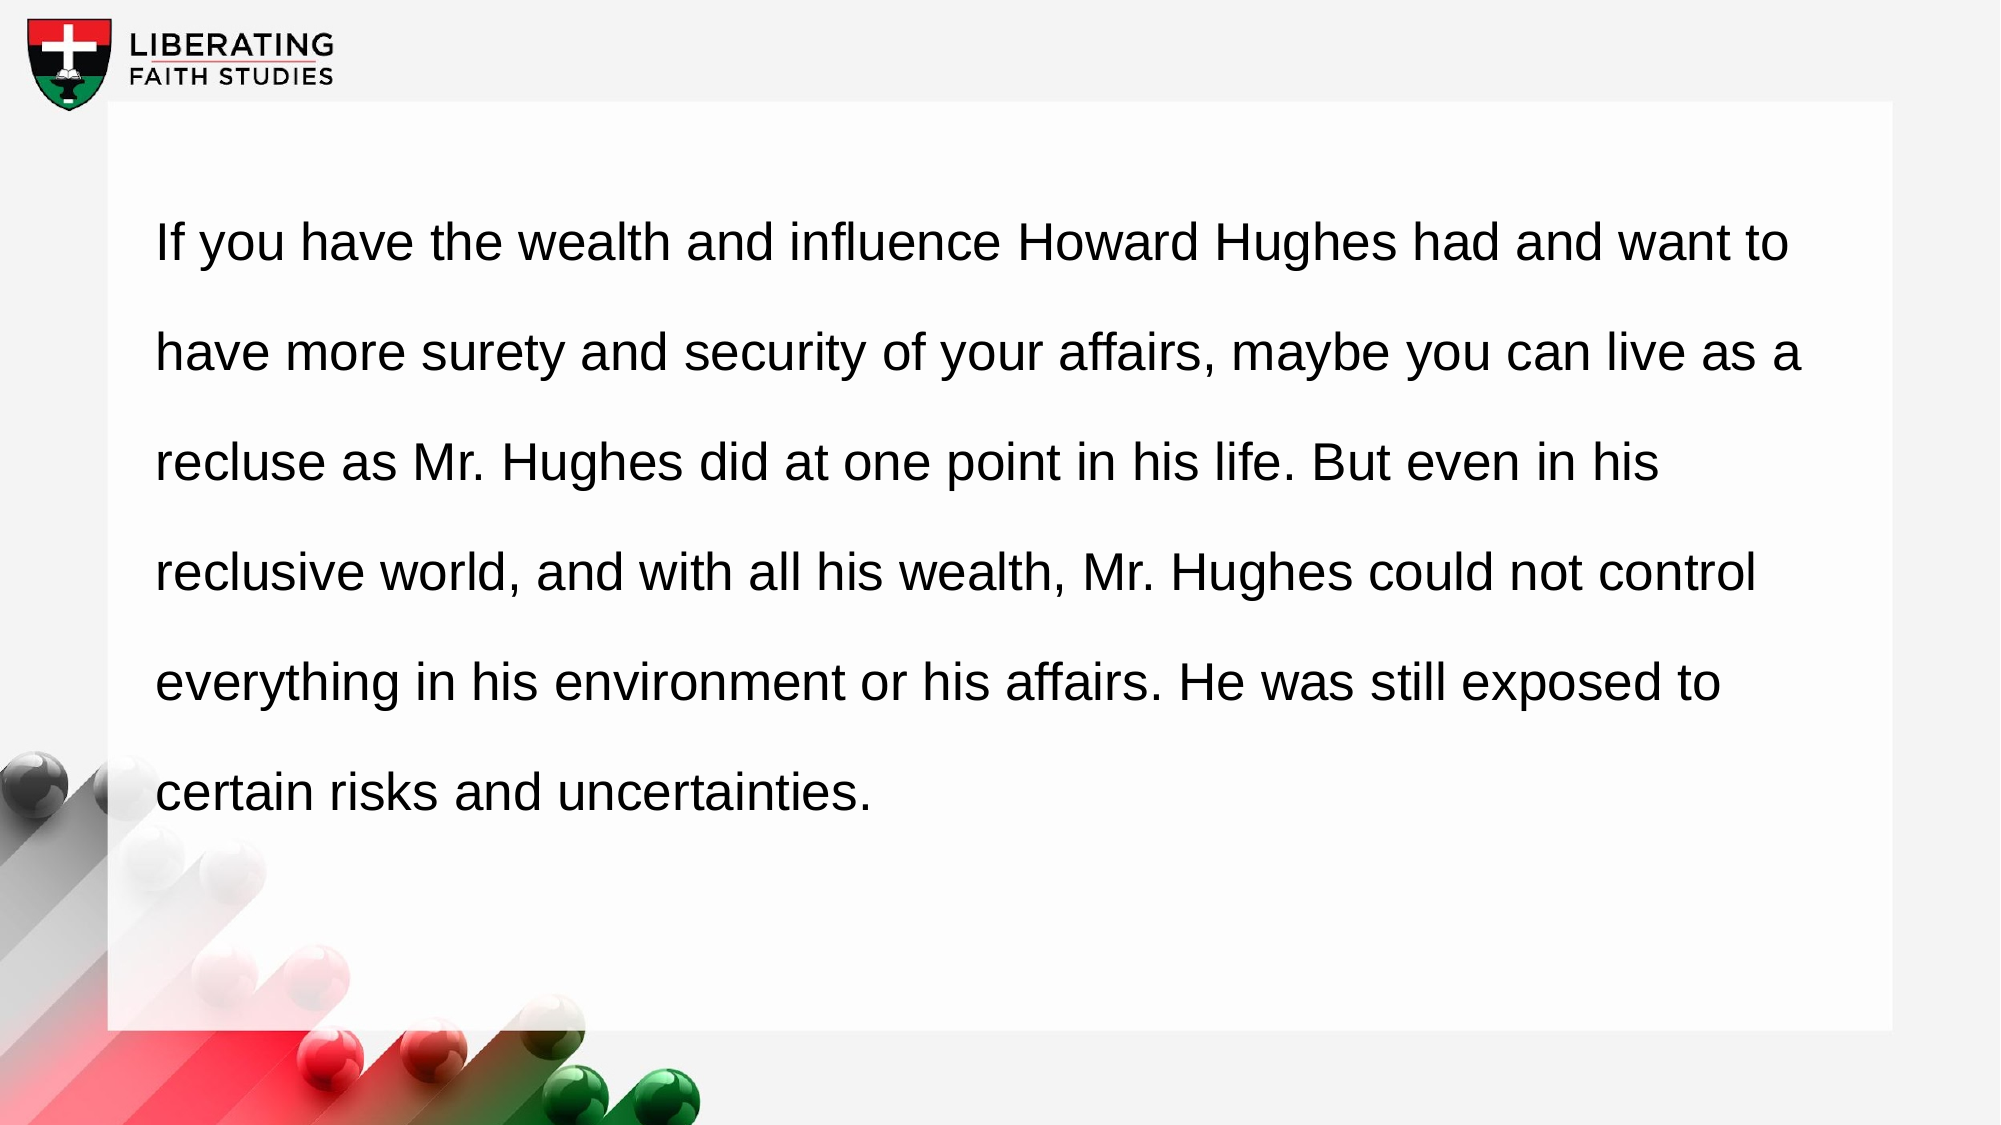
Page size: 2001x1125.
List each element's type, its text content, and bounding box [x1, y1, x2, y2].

text_box If you have the wealth and influence Howard Hughes had and want to have more surety and security of your affairs, maybe you can live as a recluse as Mr. Hughes did at one point in his life. But even in his reclusive world, and with all his wealth, Mr. Hughes could not control everything in his environment or his affairs. He was still exposed to certain risks and uncertainties. [140, 189, 1873, 864]
picture [0, 0, 2000, 1125]
